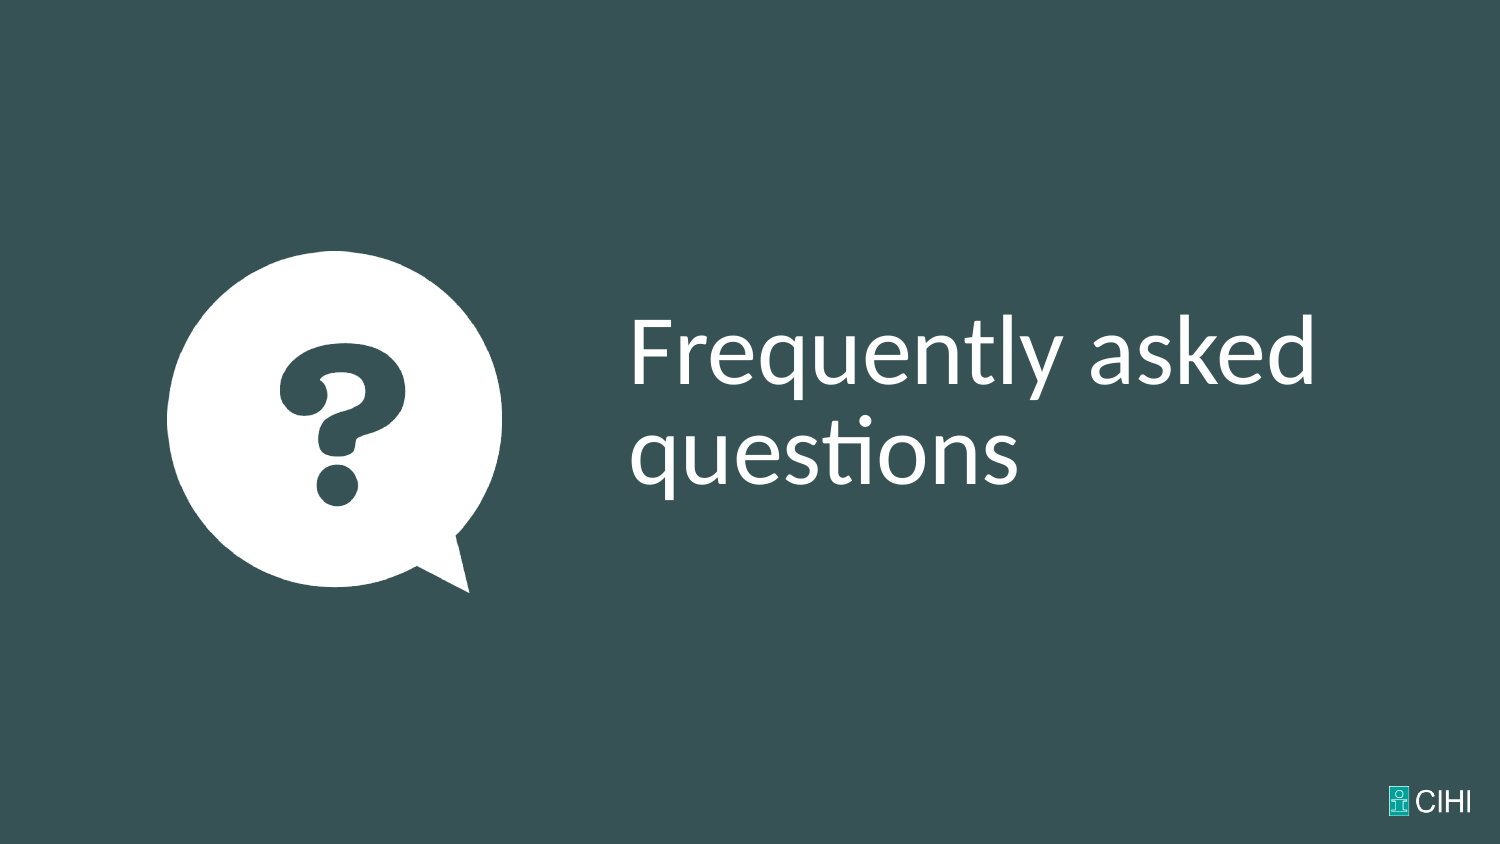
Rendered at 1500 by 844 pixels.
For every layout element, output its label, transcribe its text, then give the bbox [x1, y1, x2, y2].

picture [167, 251, 502, 593]
picture [1389, 786, 1470, 816]
list Frequently asked questions [584, 302, 1365, 506]
